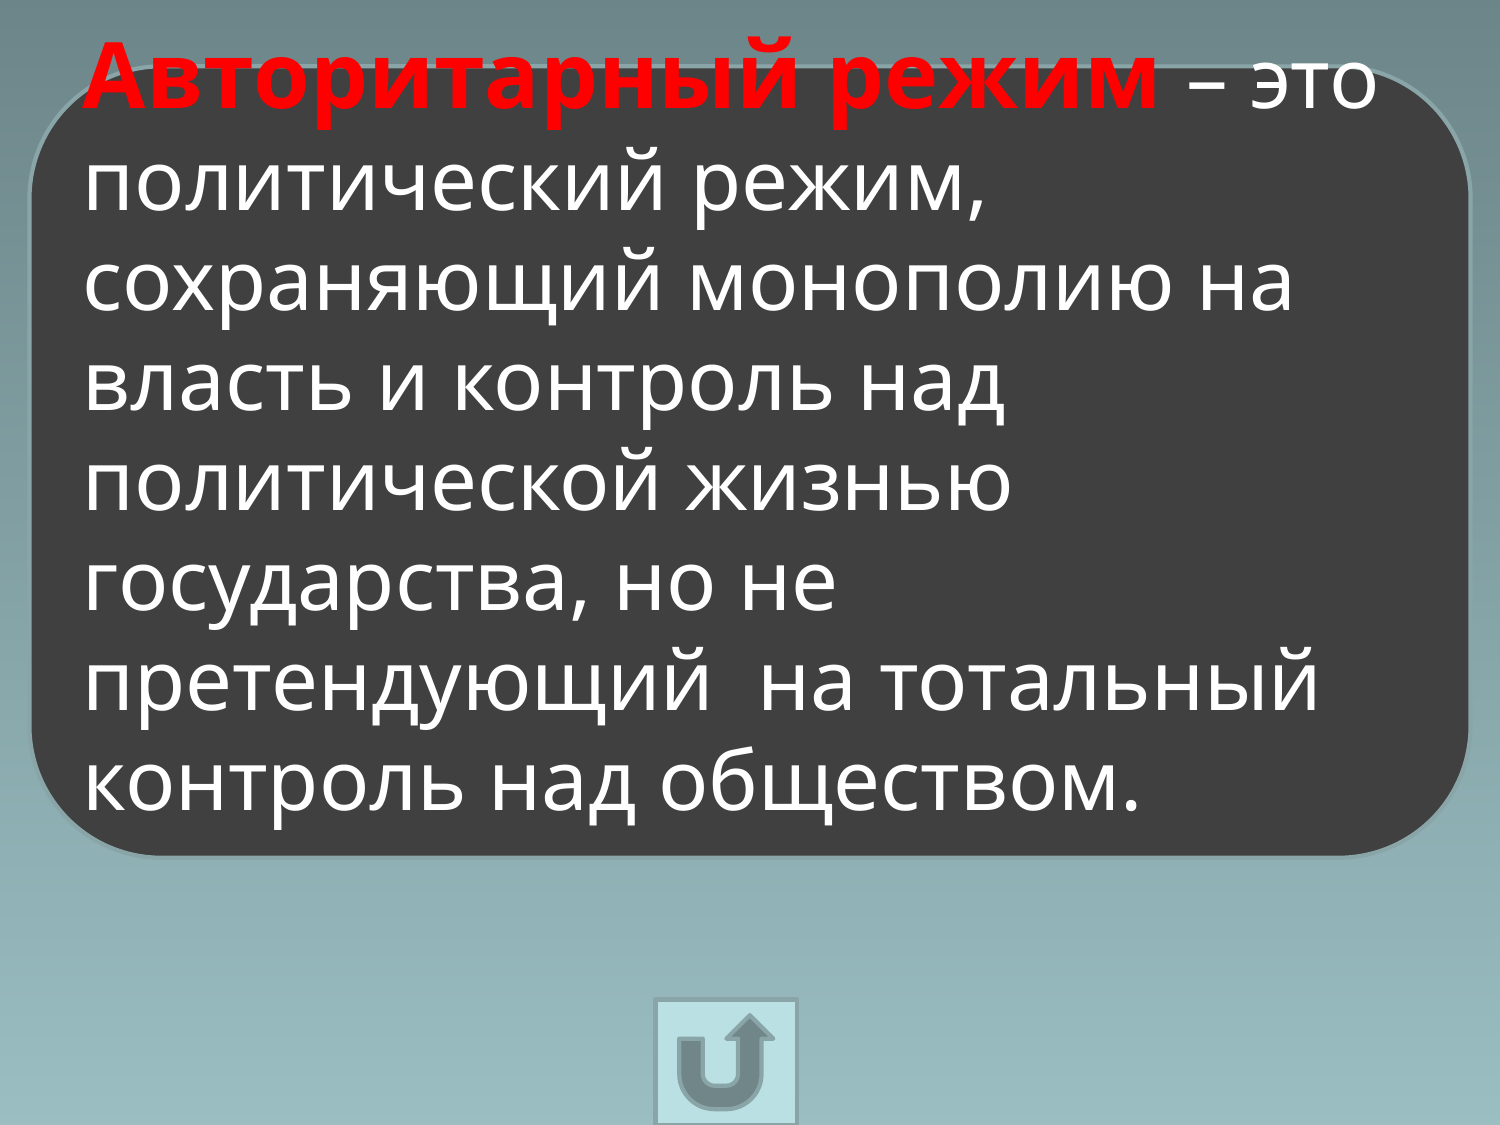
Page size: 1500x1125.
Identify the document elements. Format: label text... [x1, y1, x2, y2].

text_box Авторитарный режим – это политический режим, сохраняющий монополию на власть и контроль над политической жизнью государства, но не претендующий на тотальный контроль над обществом. [27, 64, 1473, 860]
text_box [653, 997, 799, 1125]
